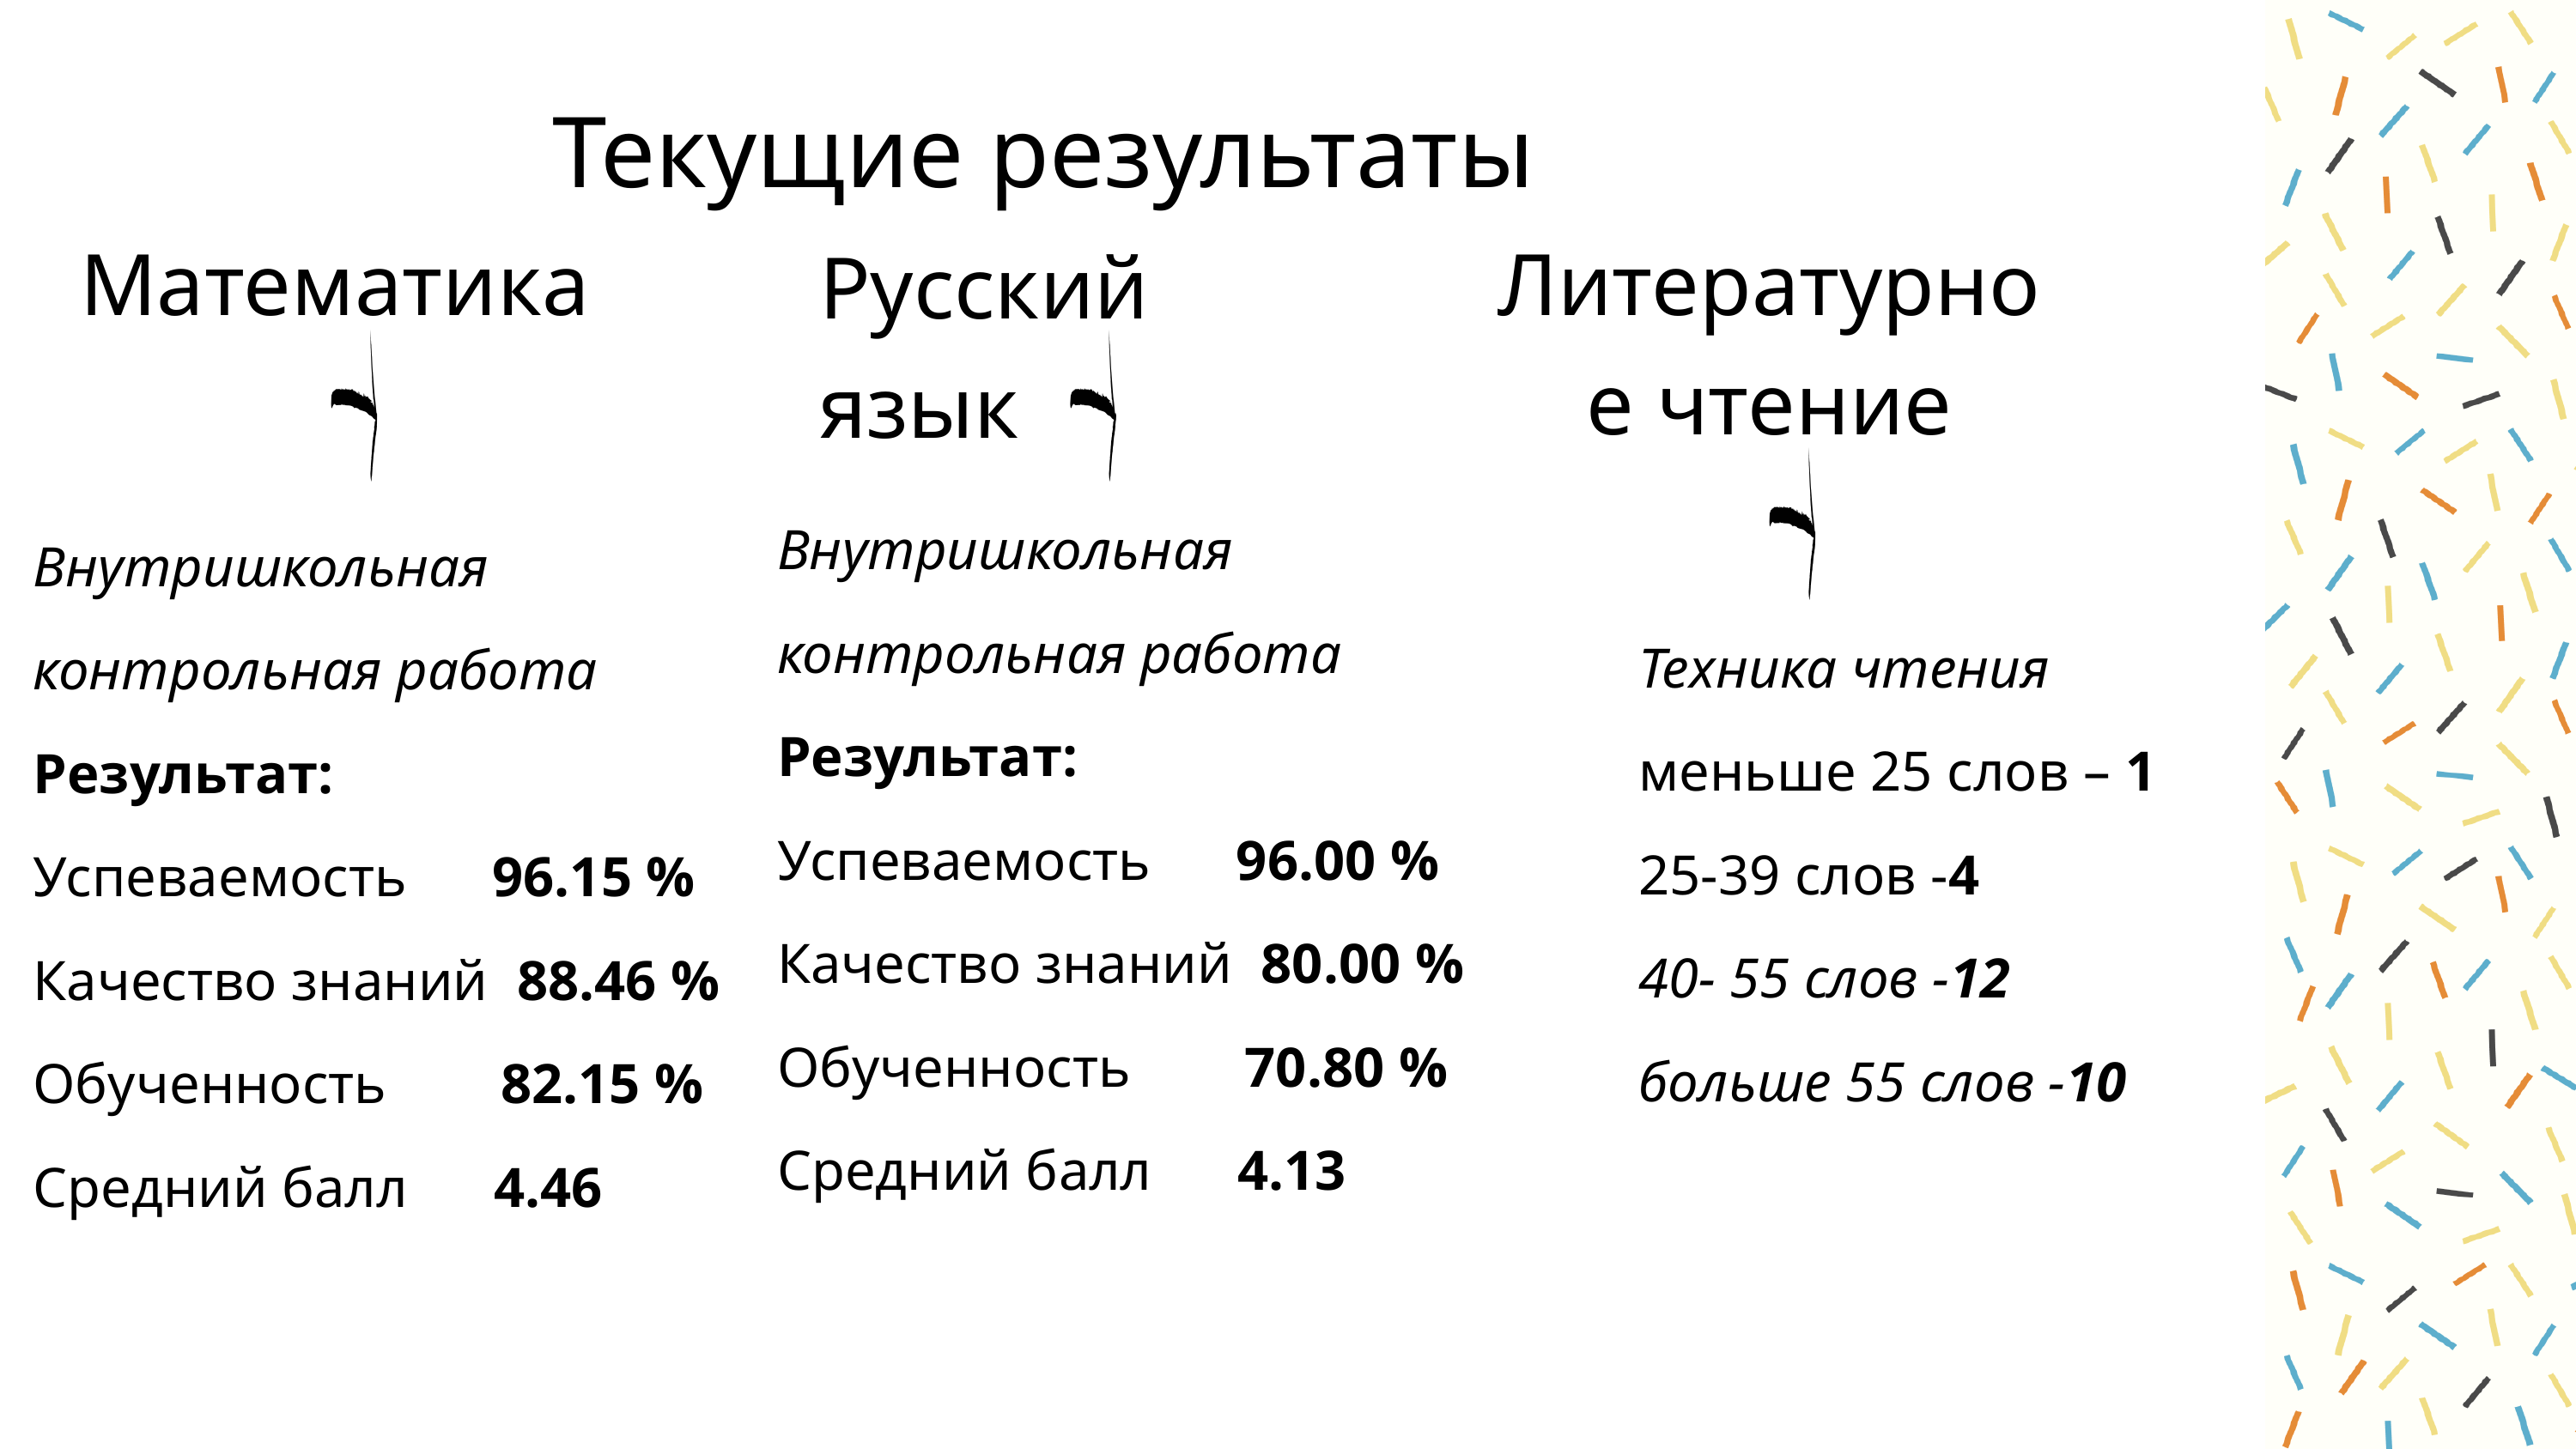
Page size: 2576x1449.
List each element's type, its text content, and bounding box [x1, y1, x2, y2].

text_box [331, 330, 378, 482]
text_box [2265, 0, 2576, 1449]
text_box [1070, 330, 1116, 477]
text_box Текущие результаты [33, 70, 2055, 208]
text_box [1769, 447, 1816, 595]
text_box Литературное чтение [1495, 214, 2044, 452]
text_box Техника чтения меньше 25 слов – 1 25-39 слов -4 40- 55 слов -12 больше 55 слов -10 [1638, 595, 2384, 1113]
text_box Внутришкольная контрольная работа Результат: Успеваемость 96.00 % Качество знаний 80.00 % Обученность 70.80 % Средний балл 4.13 [777, 477, 1522, 1409]
text_box Математика [80, 214, 629, 333]
text_box Внутришкольная контрольная работа Результат: Успеваемость 96.15 % Качество знаний 88.46 % Обученность 82.15 % Средний балл 4.46 [33, 494, 777, 1322]
text_box Русский язык [819, 217, 1368, 455]
